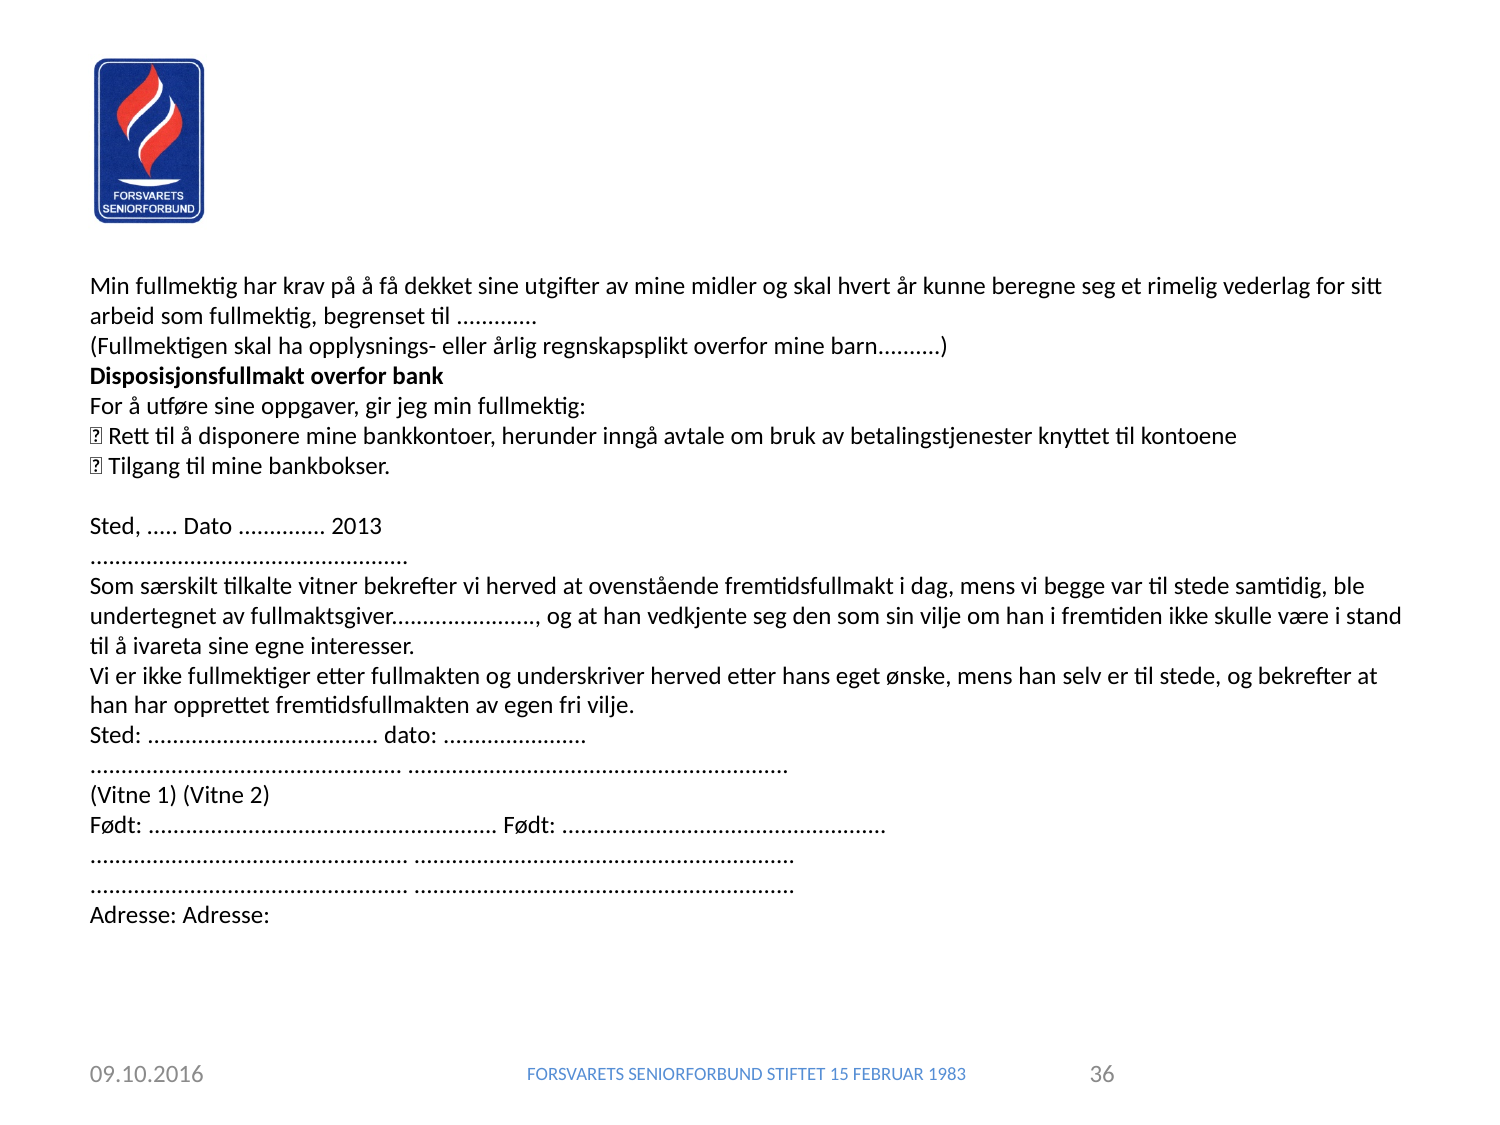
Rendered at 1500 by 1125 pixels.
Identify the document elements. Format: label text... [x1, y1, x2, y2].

text_box 09.10.2016 [74, 1042, 425, 1103]
text_box [76, 44, 1427, 232]
text_box Min fullmektig har krav på å få dekket sine utgifter av mine midler og skal hvert år kunne beregne seg et rimelig vederlag for sitt arbeid som fullmektig, begrenset til ............. (Fullmektigen skal ha opplysnings- eller årlig regnskapsplikt overfor mine barn..........) Disposisjonsfullmakt overfor bank For å utføre sine oppgaver, gir jeg min fullmektig:  Rett til å disponere mine bankkontoer, herunder inngå avtale om bruk av betalingstjenester knyttet til kontoene  Tilgang til mine bankbokser. Sted, ..... Dato .............. 2013 ................................................... Som særskilt tilkalte vitner bekrefter vi herved at ovenstående fremtidsfullmakt i dag, mens vi begge var til stede samtidig, ble undertegnet av fullmaktsgiver......................., og at han vedkjente seg den som sin vilje om han i fremtiden ikke skulle være i stand til å ivareta sine egne interesser. Vi er ikke fullmektiger etter fullmakten og underskriver herved etter hans eget ønske, mens han selv er til stede, og bekrefter at han har opprettet fremtidsfullmakten av egen fri vilje. Sted: ..................................... dato: ....................... .................................................. ............................................................. (Vitne 1) (Vitne 2) Født: ........................................................ Født: .................................................... ................................................... ............................................................. ................................................... ............................................................. Adresse: Adresse: [75, 262, 1425, 1005]
text_box <nummer> [1074, 1042, 1425, 1103]
text_box FORSVARETS SENIORFORBUND STIFTET 15 FEBRUAR 1983 [512, 1042, 988, 1103]
